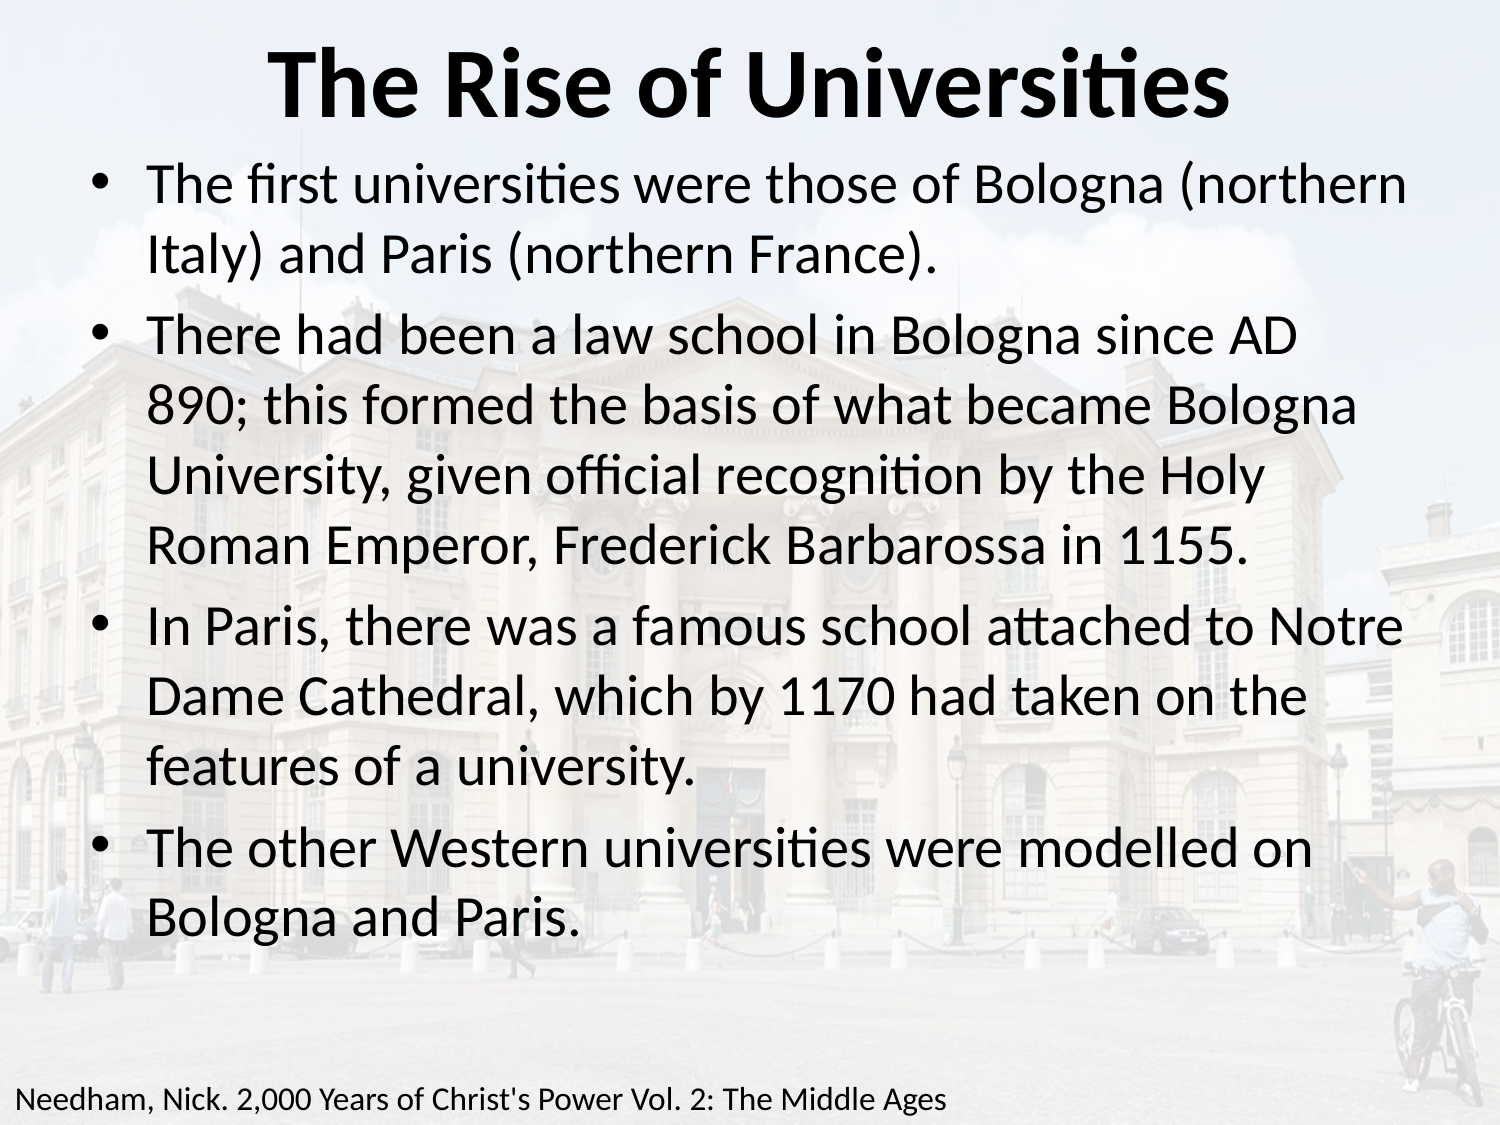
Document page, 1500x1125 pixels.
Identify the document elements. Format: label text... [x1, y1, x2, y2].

text_box Needham, Nick. 2,000 Years of Christ's Power Vol. 2: The Middle Ages [0, 1069, 1500, 1125]
title The Rise of Universities [0, 4, 1500, 150]
list The first universities were those of Bologna (northern Italy) and Paris (northern France). There had been a law school in Bologna since AD 890; this formed the basis of what became Bologna University, given official recognition by the Holy Roman Emperor, Frederick Barbarossa in 1155. In Paris, there was a famous school attached to Notre Dame Cathedral, which by 1170 had taken on the features of a university. The other Western universities were modelled on Bologna and Paris. [75, 137, 1425, 1055]
